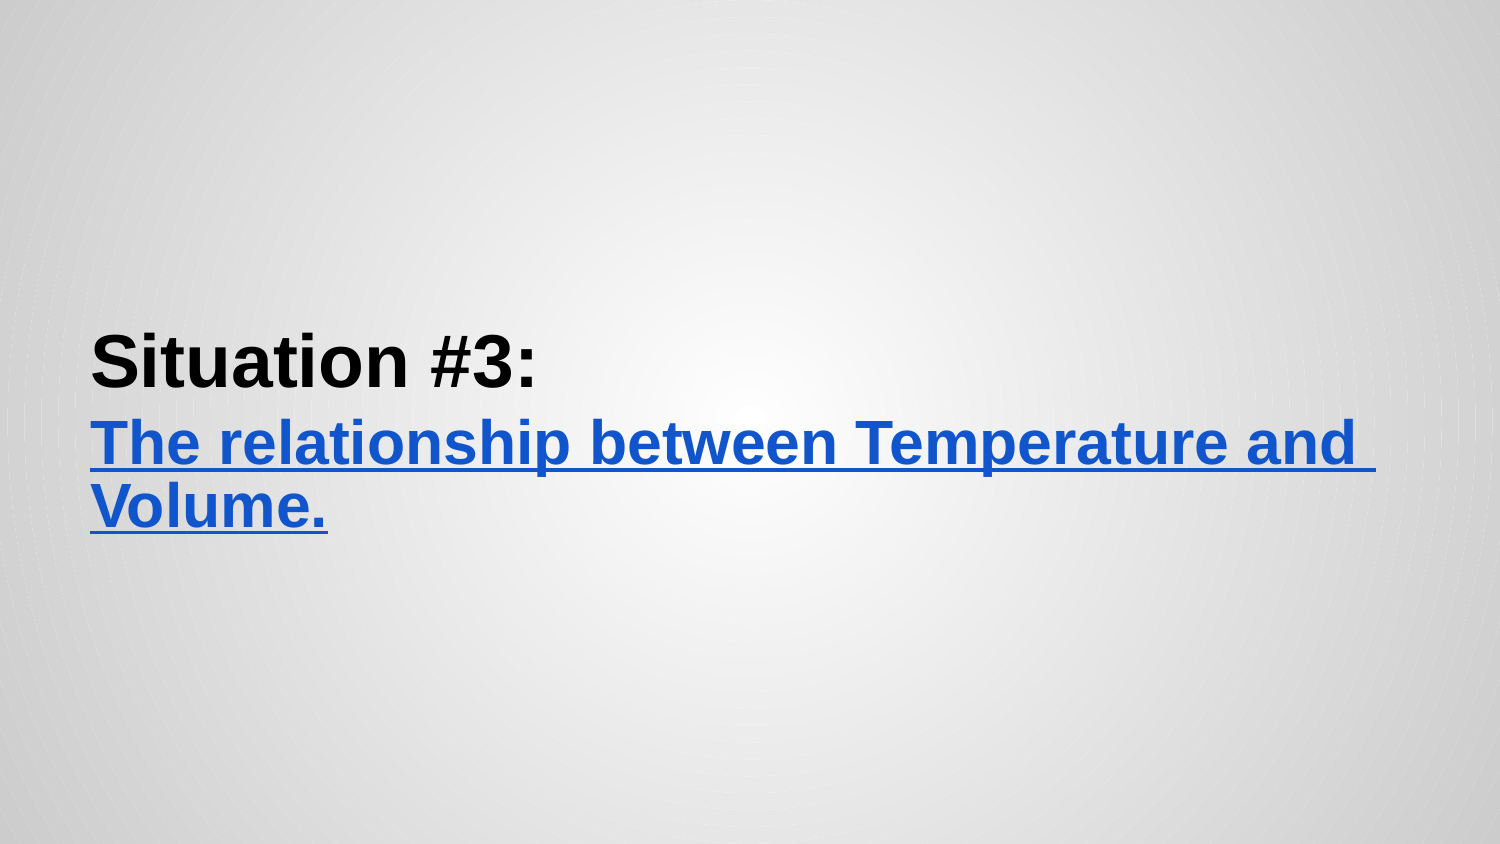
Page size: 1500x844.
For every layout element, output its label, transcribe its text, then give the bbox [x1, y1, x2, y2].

title Situation #3: The relationship between Temperature and Volume. [75, 351, 1425, 493]
